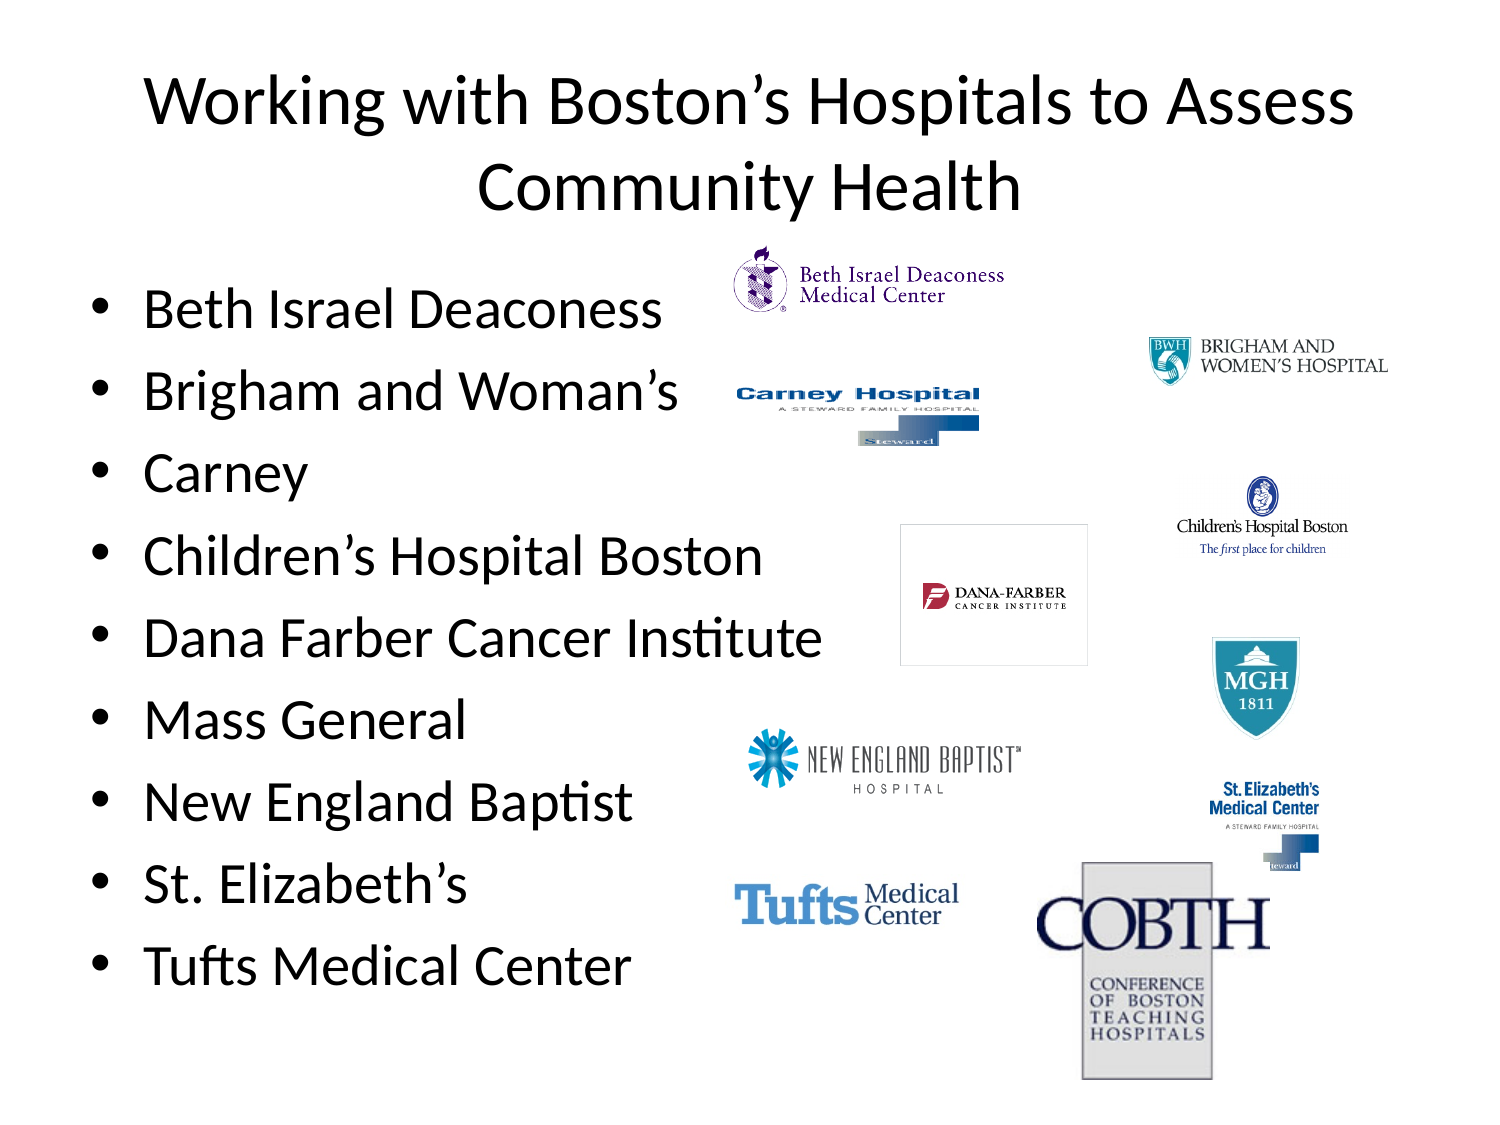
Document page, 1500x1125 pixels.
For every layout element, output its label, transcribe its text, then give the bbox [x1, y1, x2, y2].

picture [1174, 474, 1351, 558]
list Beth Israel Deaconess Brigham and Woman’s Carney Children’s Hospital Boston Dana Farber Cancer Institute Mass General New England Baptist St. Elizabeth’s Tufts Medical Center [75, 262, 1425, 1005]
picture [737, 687, 1029, 834]
picture [737, 387, 980, 446]
picture [724, 874, 968, 934]
picture [724, 237, 1013, 322]
picture [1212, 637, 1301, 740]
picture [899, 524, 1088, 666]
title Working with Boston’s Hospitals to Assess Community Health [75, 45, 1425, 233]
picture [1149, 337, 1388, 387]
picture [1037, 762, 1394, 1081]
